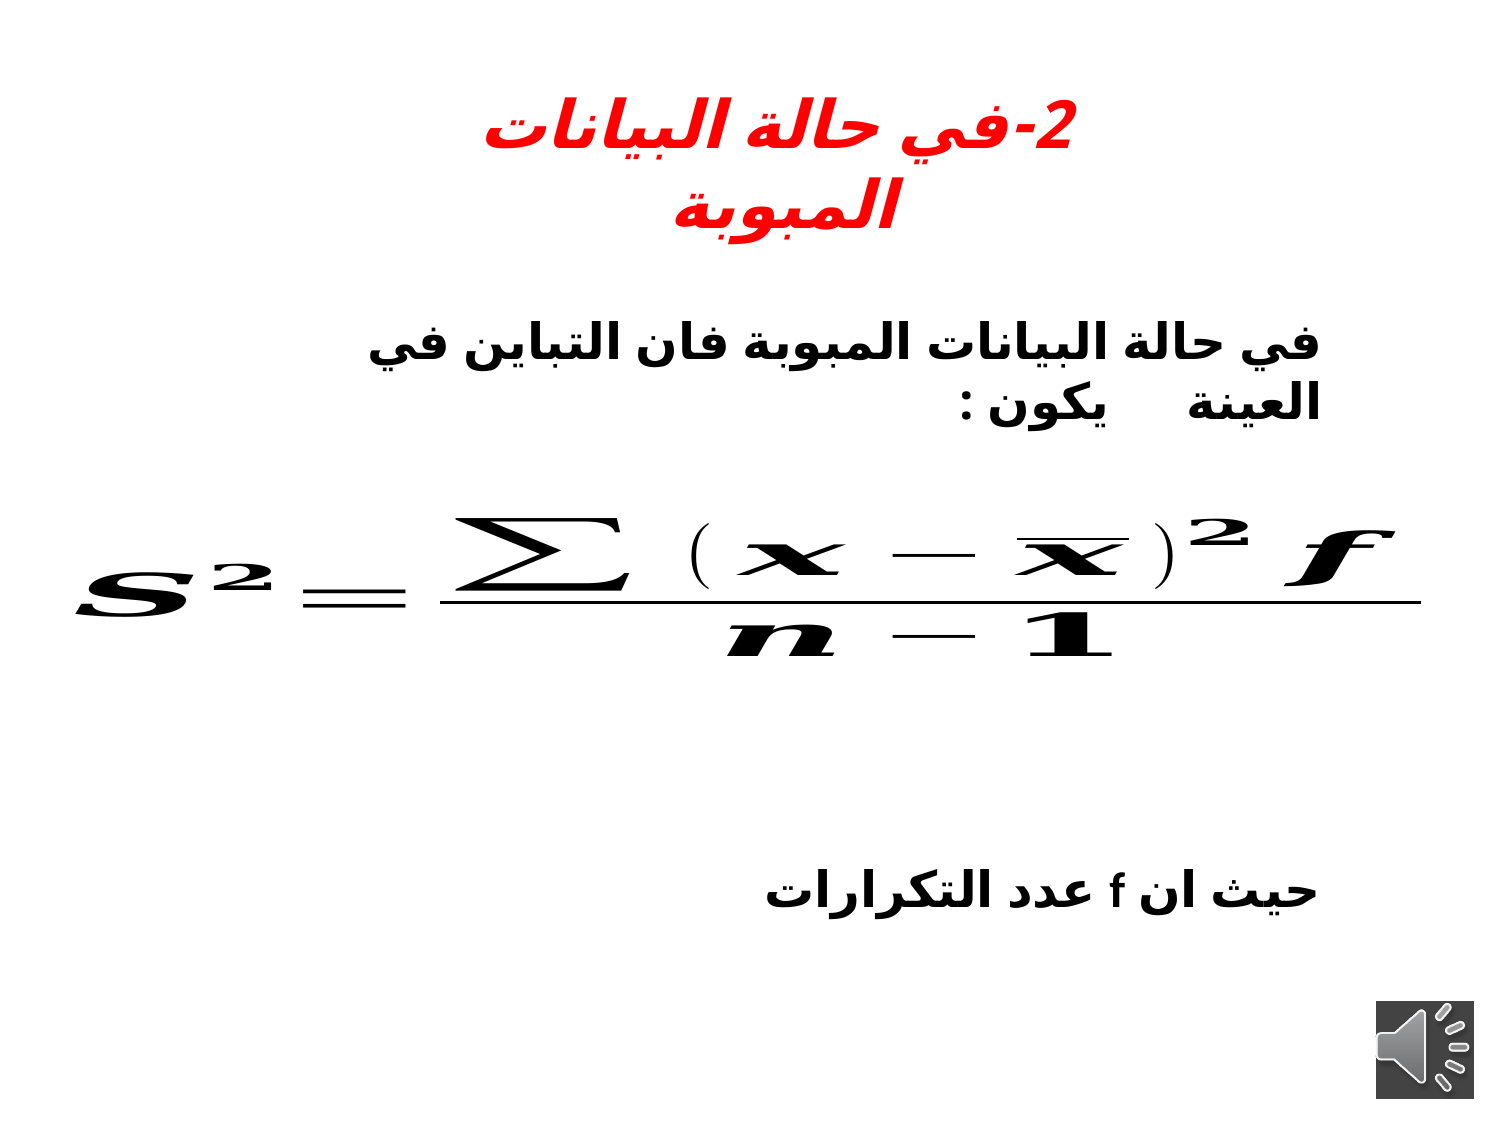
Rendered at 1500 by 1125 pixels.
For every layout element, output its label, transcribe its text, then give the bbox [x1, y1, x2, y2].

picture [1374, 999, 1476, 1101]
text_box حيث ان f عدد التكرارات [247, 849, 1336, 925]
text_box 2-في حالة البيانات المبوبة [399, 74, 1150, 250]
